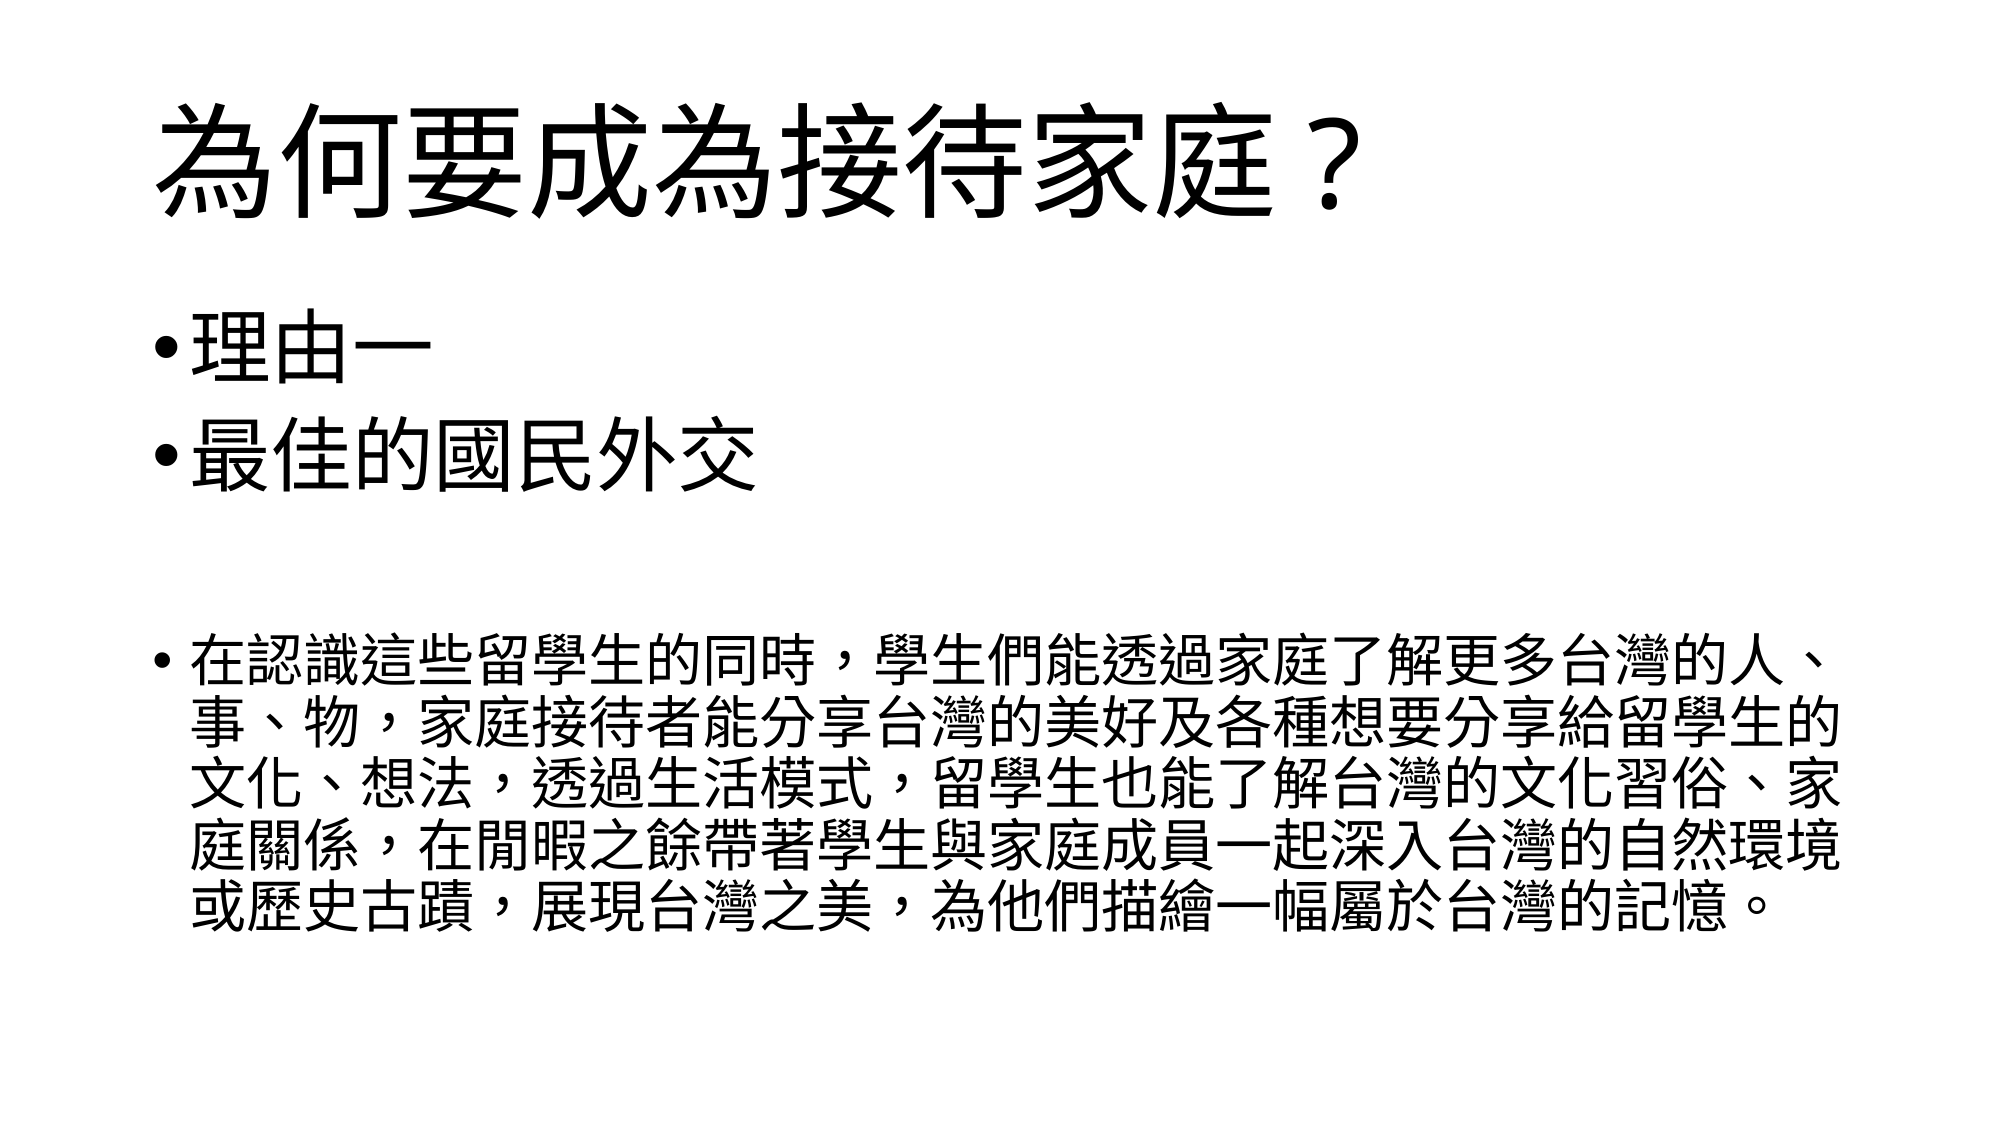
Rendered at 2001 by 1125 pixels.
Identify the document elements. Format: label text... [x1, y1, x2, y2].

title 為何要成為接待家庭? [137, 59, 1863, 278]
list 理由一 最佳的國民外交 在認識這些留學生的同時，學生們能透過家庭了解更多台灣的人、事、物，家庭接待者能分享台灣的美好及各種想要分享給留學生的文化、想法，透過生活模式，留學生也能了解台灣的文化習俗、家庭關係，在閒暇之餘帶著學生與家庭成員一起深入台灣的自然環境或歷史古蹟，展現台灣之美，為他們描繪一幅屬於台灣的記憶。 [137, 299, 1863, 1014]
